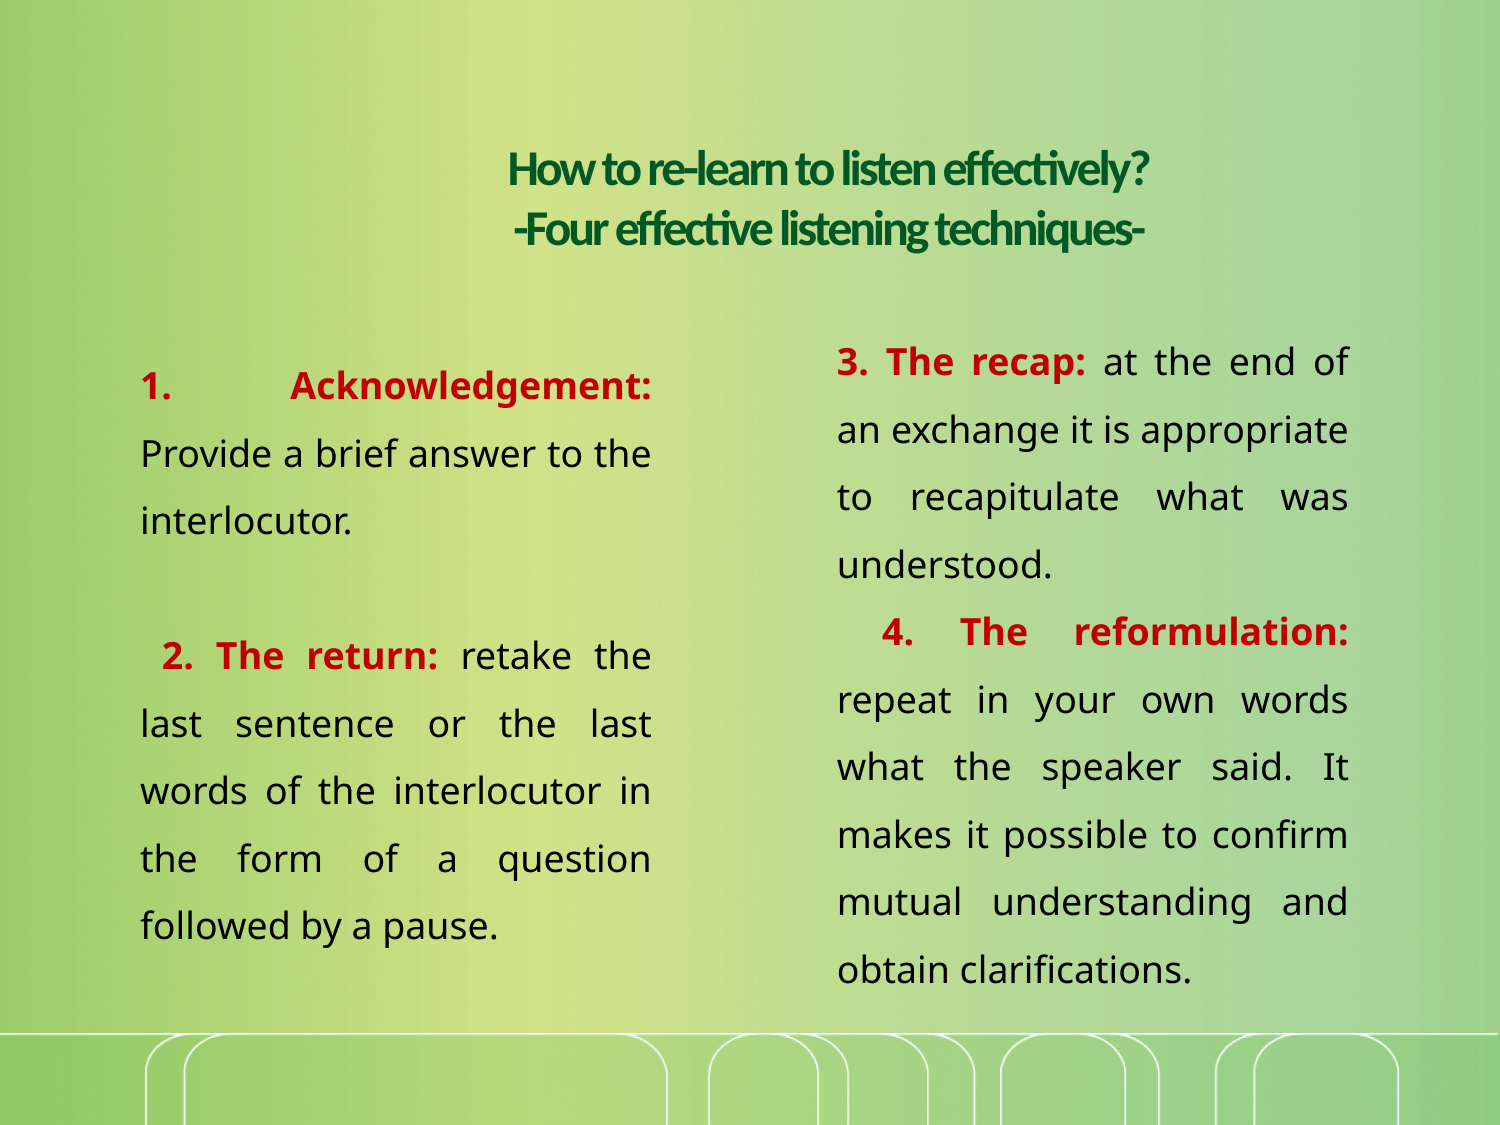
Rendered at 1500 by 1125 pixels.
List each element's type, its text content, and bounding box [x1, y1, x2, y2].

text_box How to re-learn to listen effectively? -Four effective listening techniques- [492, 128, 1167, 264]
text_box 3. The recap: at the end of an exchange it is appropriate to recapitulate what was understood. 4. The reformulation: repeat in your own words what the speaker said. It makes it possible to confirm mutual understanding and obtain clarifications. [761, 182, 1365, 991]
picture [0, 0, 1500, 1125]
text_box 1. Acknowledgement: Provide a brief answer to the interlocutor. 2. The return: retake the last sentence or the last words of the interlocutor in the form of a question followed by a pause. [64, 206, 668, 948]
